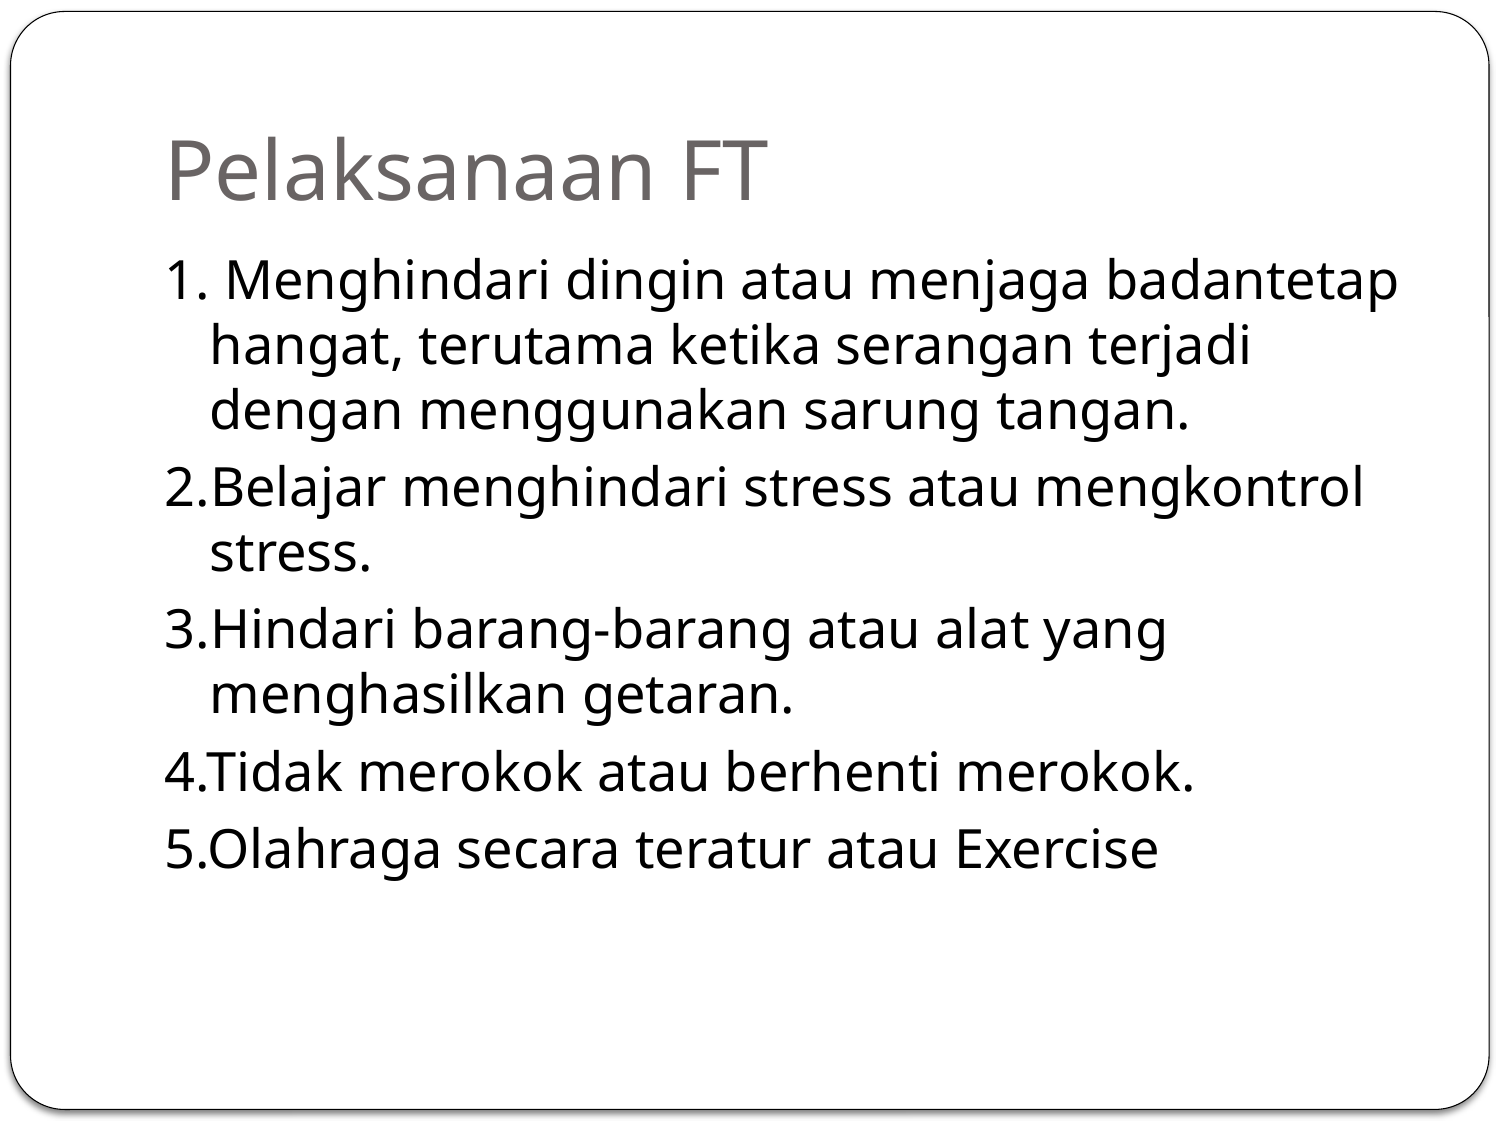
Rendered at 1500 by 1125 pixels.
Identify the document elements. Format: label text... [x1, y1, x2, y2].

list 1. Menghindari dingin atau menjaga badantetap hangat, terutama ketika serangan terjadi dengan menggunakan sarung tangan. 2.Belajar menghindari stress atau mengkontrol stress. 3.Hindari barang-barang atau alat yang menghasilkan getaran. 4.Tidak merokok atau berhenti merokok. 5.Olahraga secara teratur atau Exercise [150, 237, 1425, 988]
title Pelaksanaan FT [150, 45, 1425, 233]
